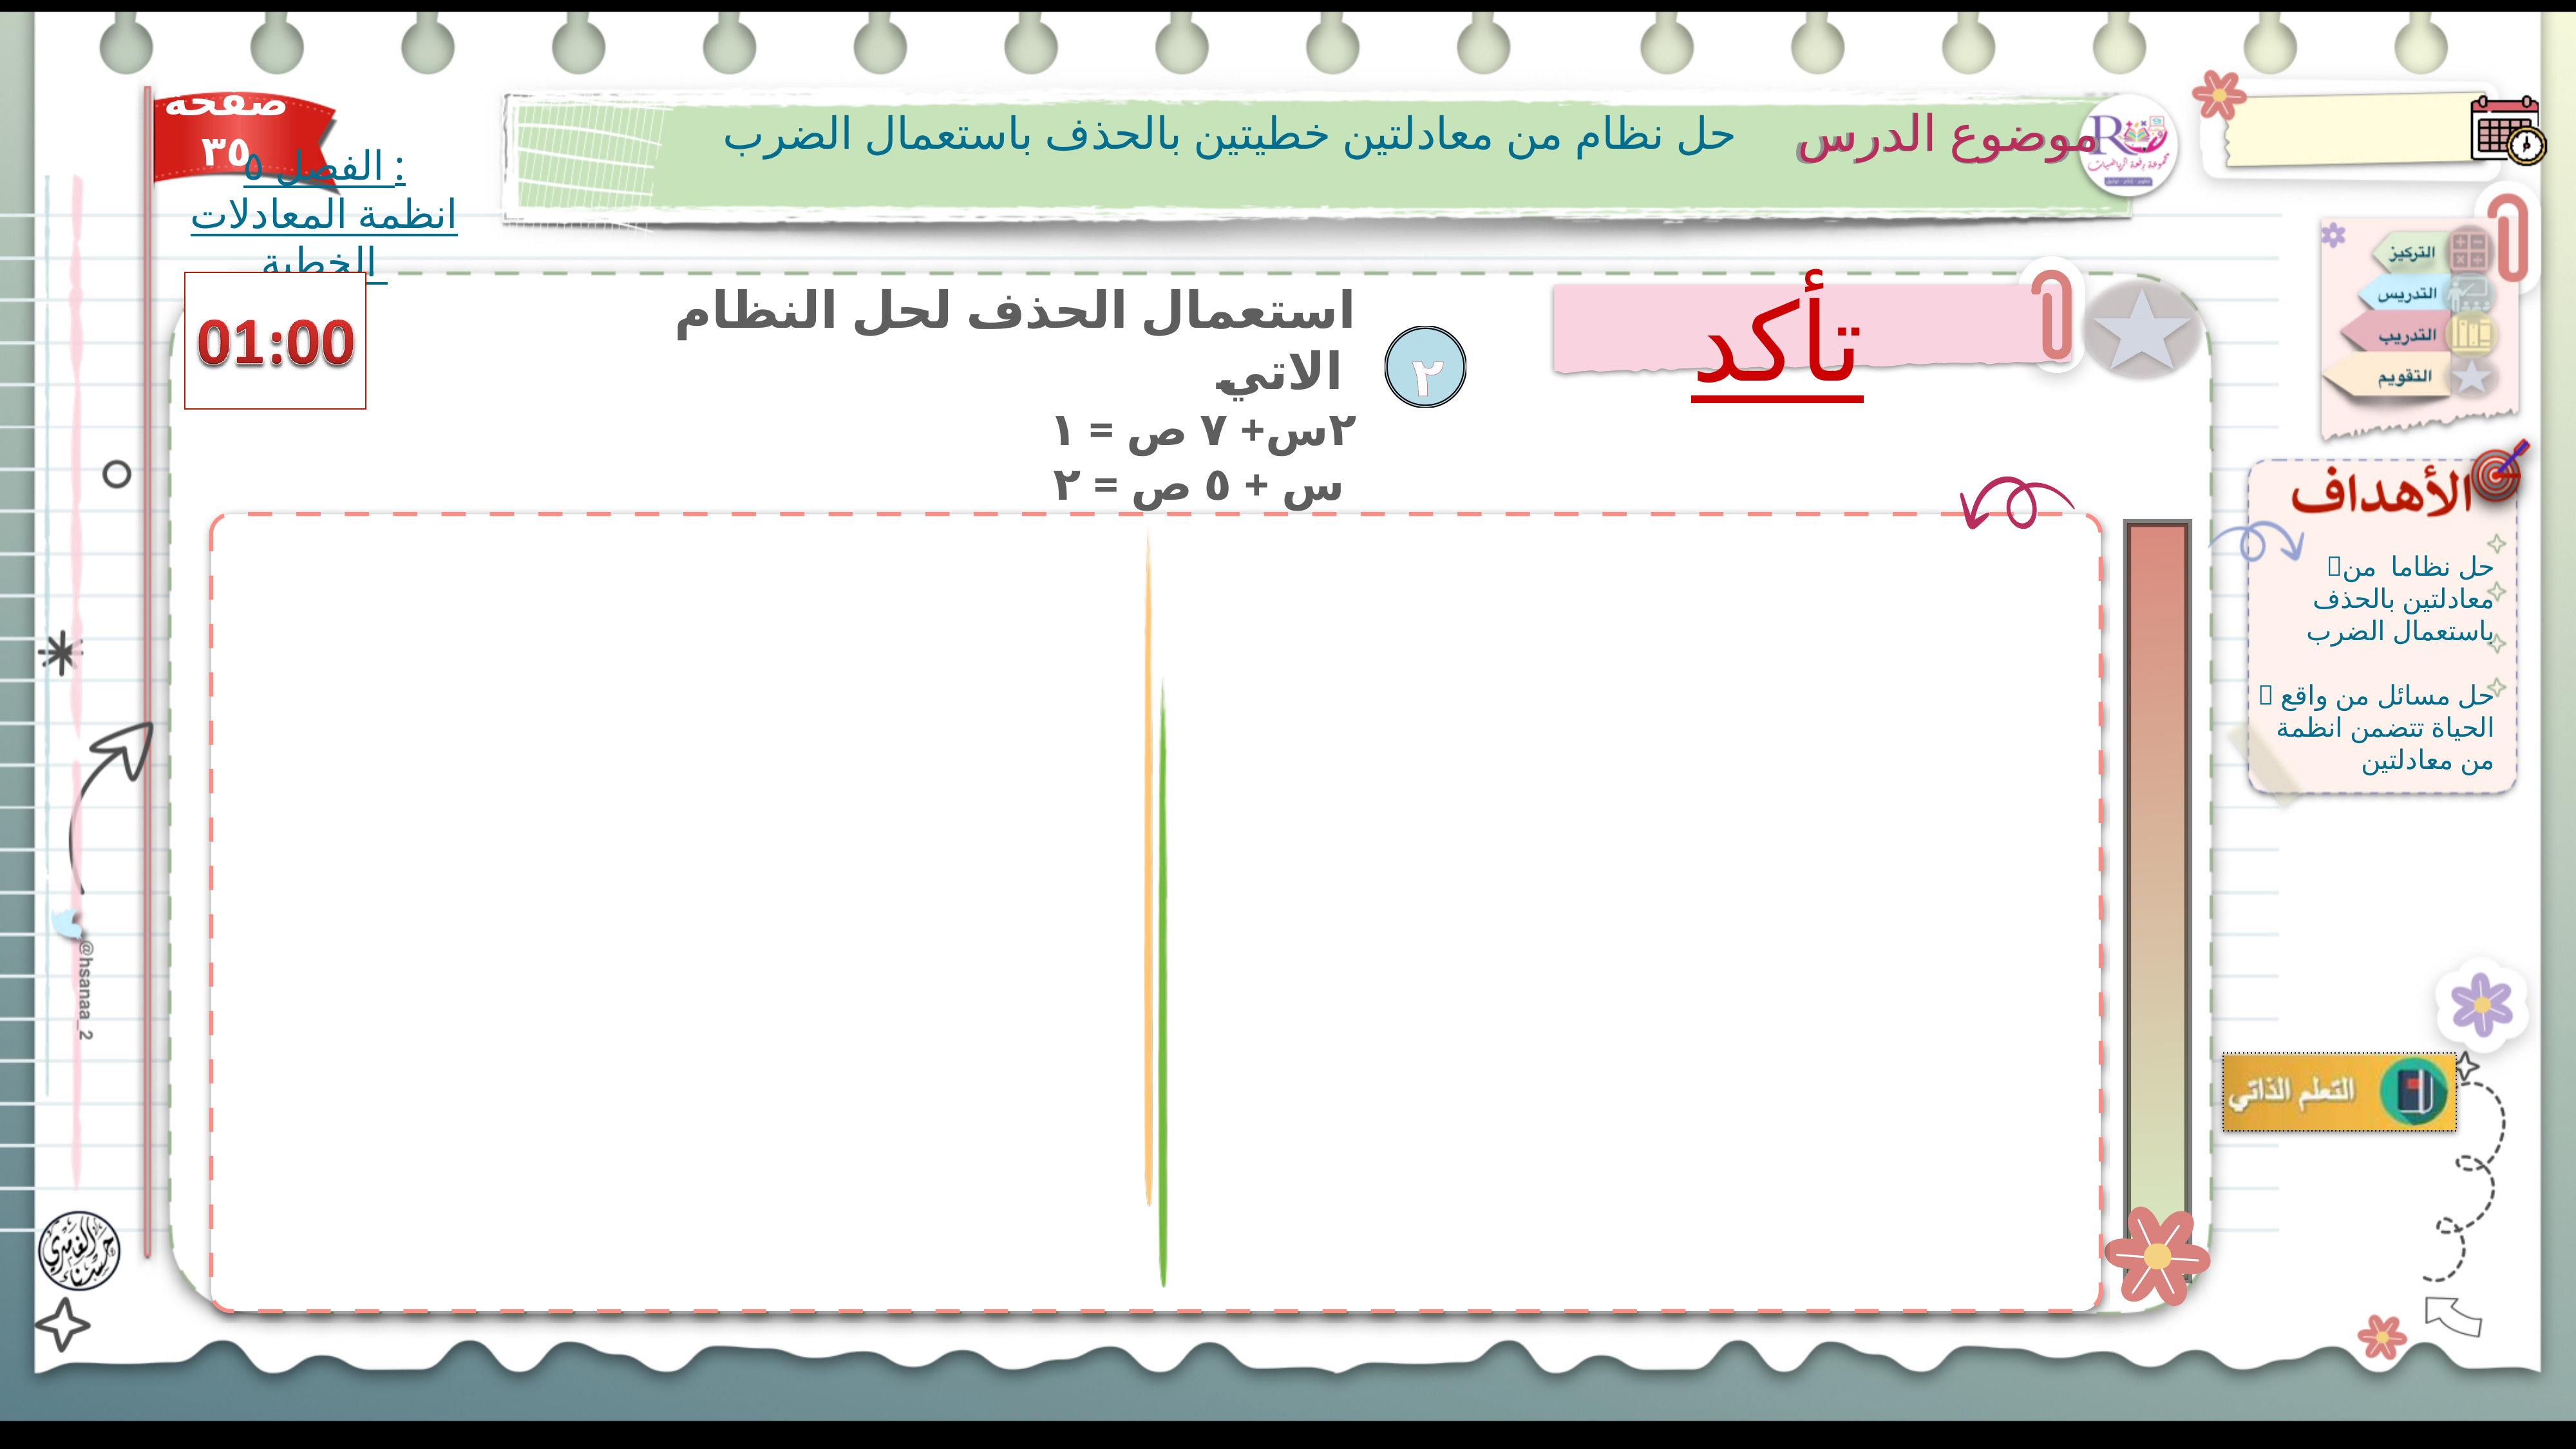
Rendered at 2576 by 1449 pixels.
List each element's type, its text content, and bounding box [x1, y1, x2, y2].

text_box [2126, 523, 2188, 1188]
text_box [1144, 514, 1168, 1294]
text_box صفحة ٣٥ [59, 74, 394, 175]
picture [0, 0, 2576, 1449]
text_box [1385, 326, 1466, 430]
text_box [211, 514, 2101, 1311]
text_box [2092, 1188, 2223, 1325]
text_box [1960, 476, 2075, 529]
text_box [1554, 272, 2201, 386]
text_box استعمال الحذف لحل النظام الاتي ٢س+ ٧ ص = ١ س + ٥ ص = ٢ [607, 272, 1361, 514]
